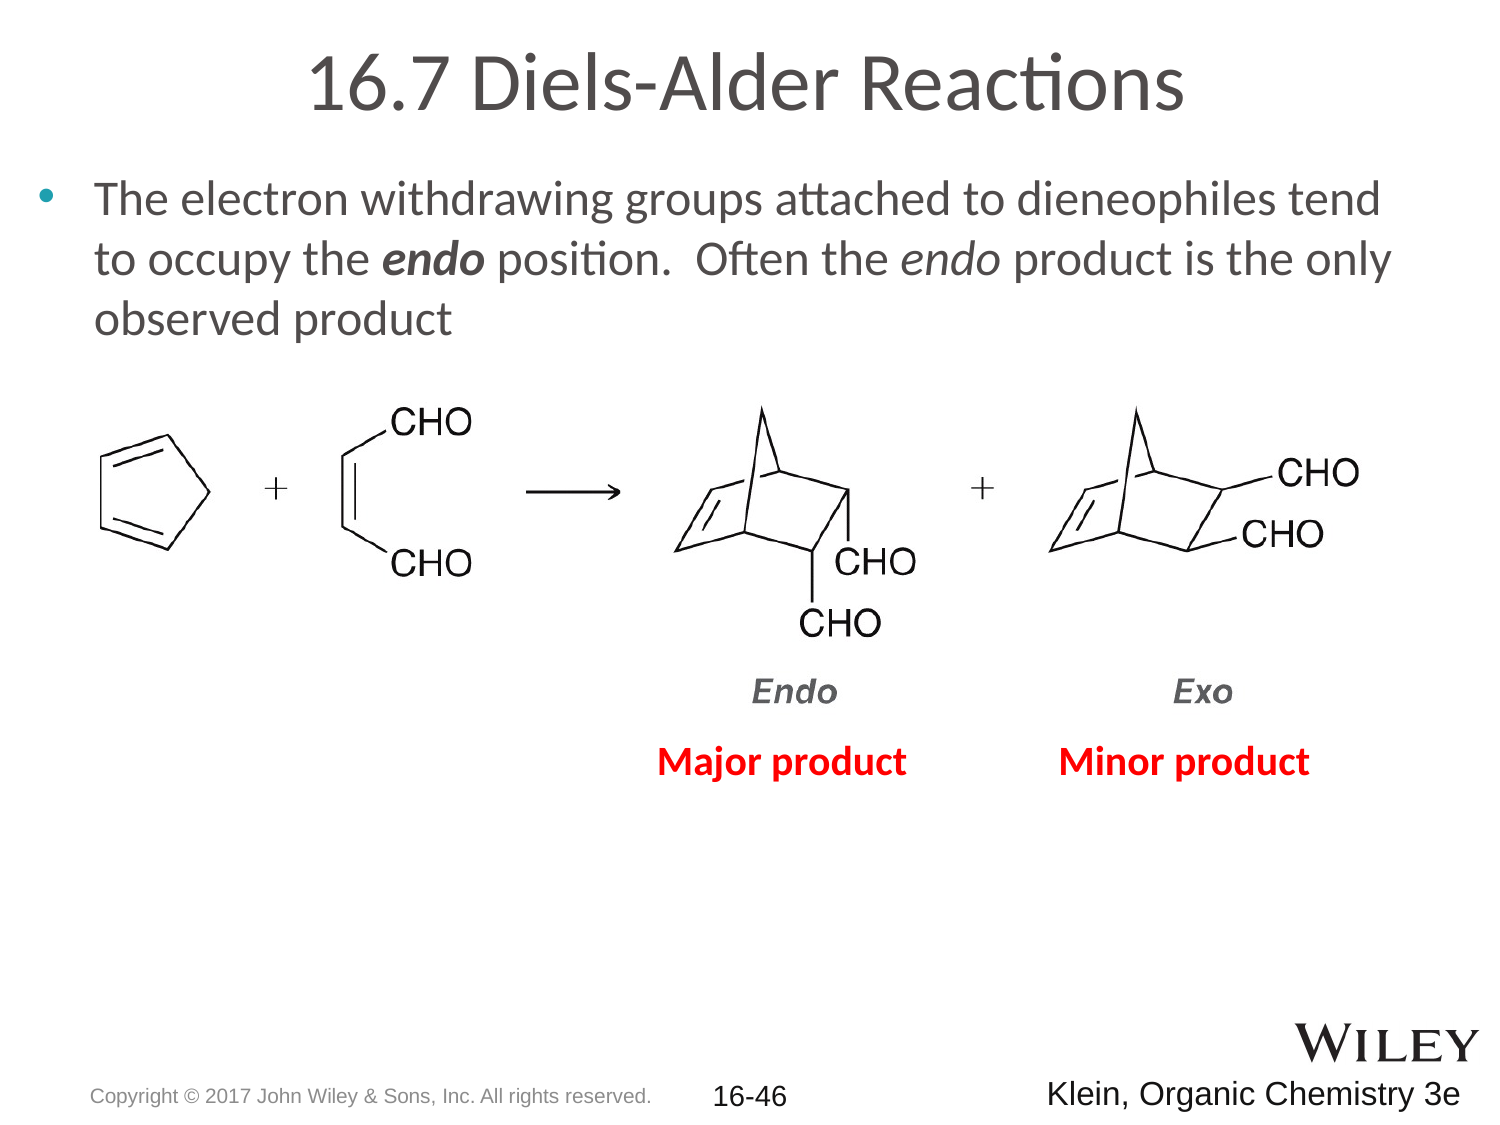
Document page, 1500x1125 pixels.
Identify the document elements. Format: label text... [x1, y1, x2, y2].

slide_number Copyright © 2017 John Wiley & Sons, Inc. All rights reserved. [75, 1065, 665, 1125]
footer Klein, Organic Chemistry 3e [1010, 1065, 1486, 1125]
picture [1292, 1021, 1480, 1065]
slide_number 16-46 [665, 1065, 835, 1125]
text_box Minor product [1043, 742, 1326, 791]
list The electron withdrawing groups attached to dieneophiles tend to occupy the endo position. Often the endo product is the only observed product [22, 157, 1449, 1020]
title 16.7 Diels-Alder Reactions [24, 0, 1467, 154]
picture [90, 393, 1369, 723]
text_box Major product [641, 742, 923, 791]
